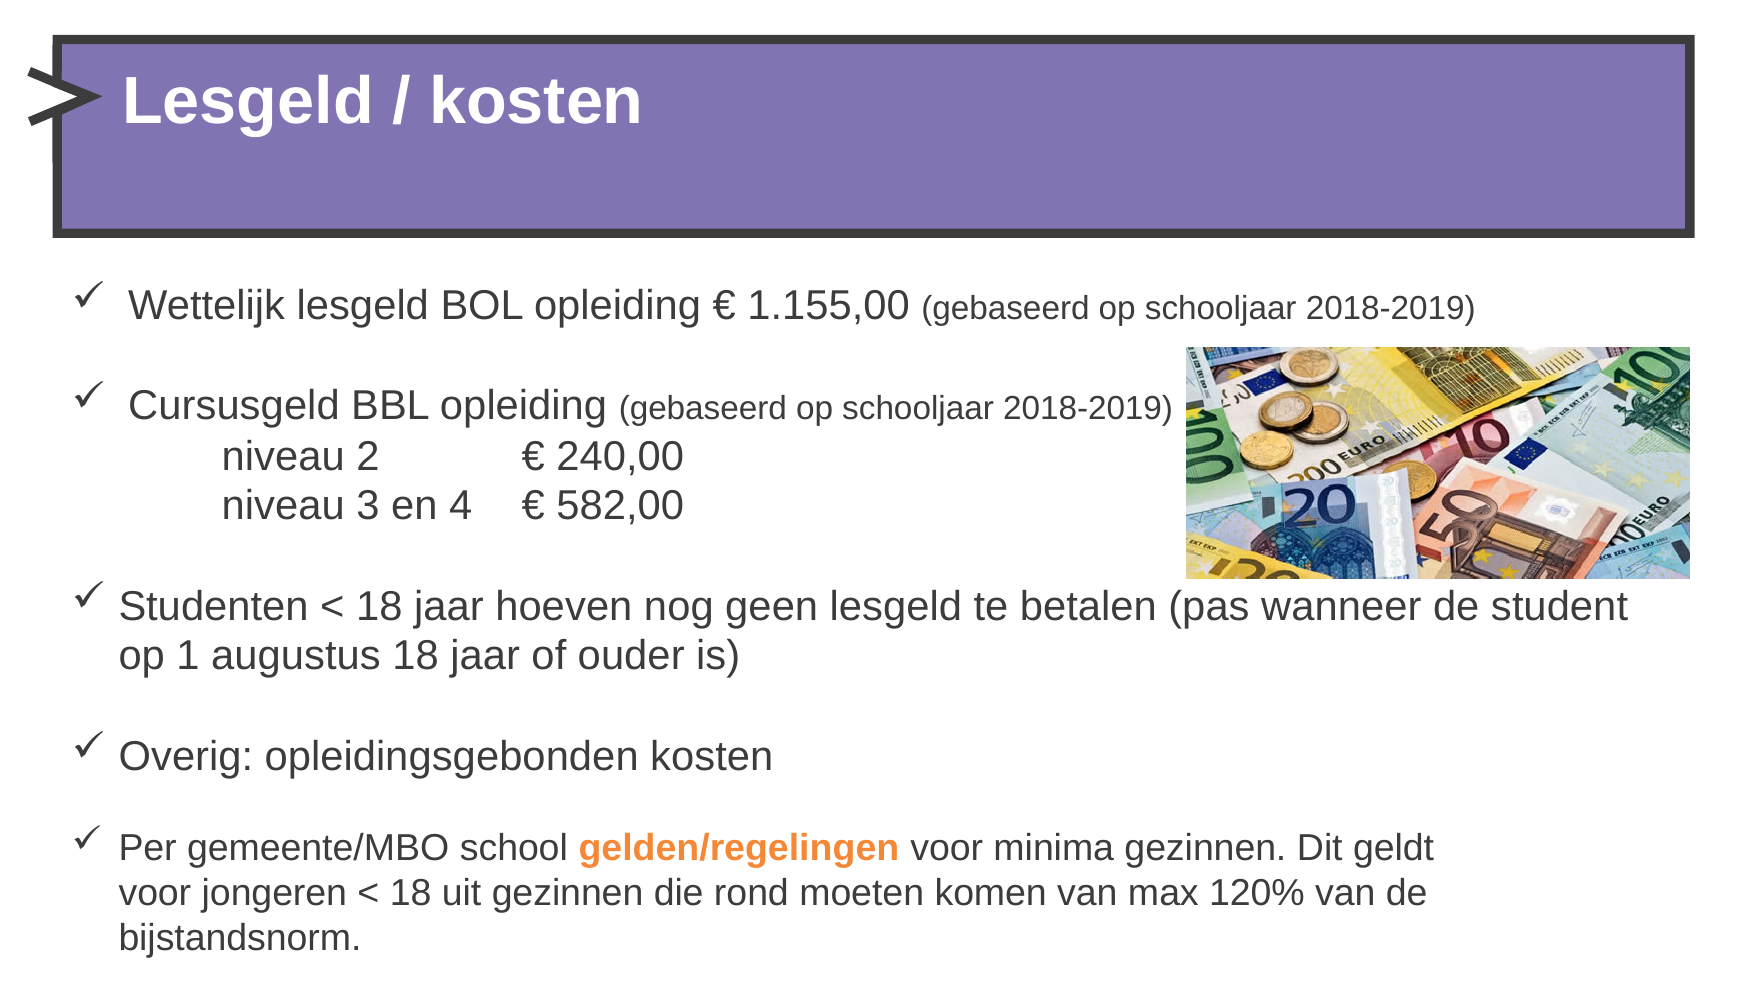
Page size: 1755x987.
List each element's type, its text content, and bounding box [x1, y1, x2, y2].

text_box Wettelijk lesgeld BOL opleiding € 1.155,00 (gebaseerd op schooljaar 2018-2019) Cursusgeld BBL opleiding (gebaseerd op schooljaar 2018-2019) niveau 2 € 240,00 niveau 3 en 4 € 582,00 Studenten < 18 jaar hoeven nog geen lesgeld te betalen (pas wanneer de student op 1 augustus 18 jaar of ouder is) Overig: opleidingsgebonden kosten Per gemeente/MBO school gelden/regelingen voor minima gezinnen. Dit geldt voor jongeren < 18 uit gezinnen die rond moeten komen van max 120% van de bijstandsnorm. [56, 270, 1681, 987]
text_box [54, 37, 1692, 236]
text_box [30, 70, 96, 123]
text_box Lesgeld / kosten [57, 39, 1690, 234]
picture [1186, 347, 1691, 579]
chart [994, 362, 1646, 797]
